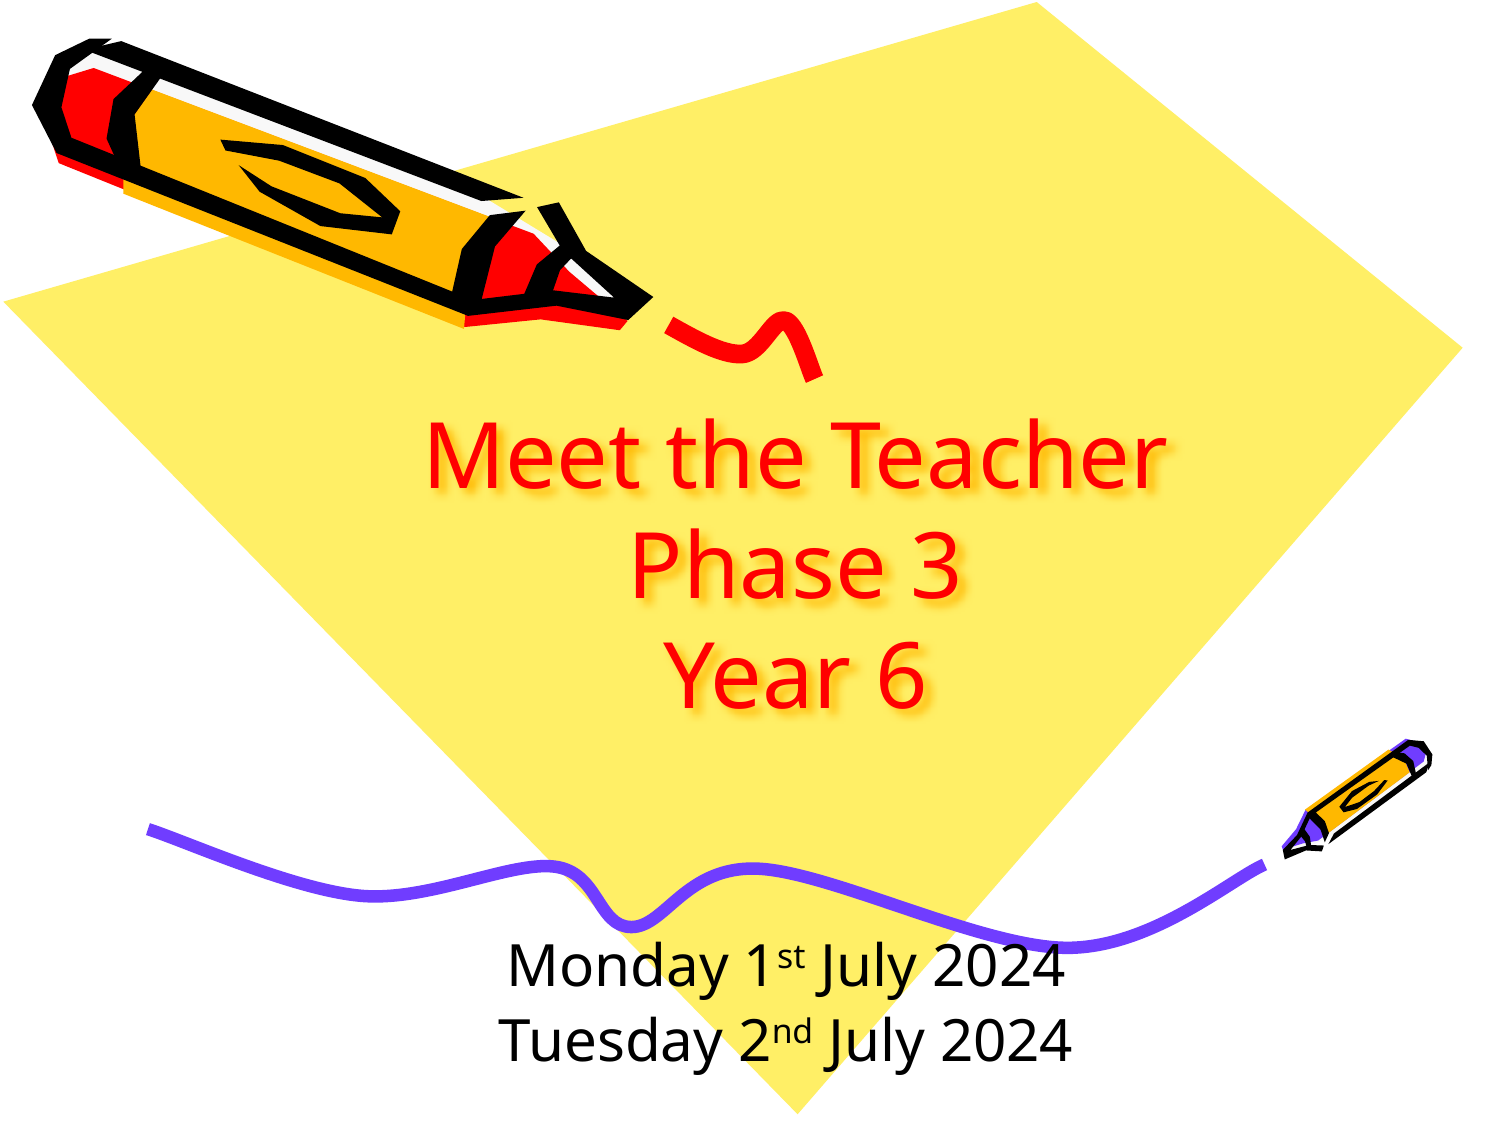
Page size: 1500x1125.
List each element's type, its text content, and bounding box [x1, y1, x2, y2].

title Meet the Teacher Phase 3 Year 6 [305, 373, 1286, 735]
subtitle Monday 1st July 2024 Tuesday 2nd July 2024 [291, 928, 1281, 1094]
